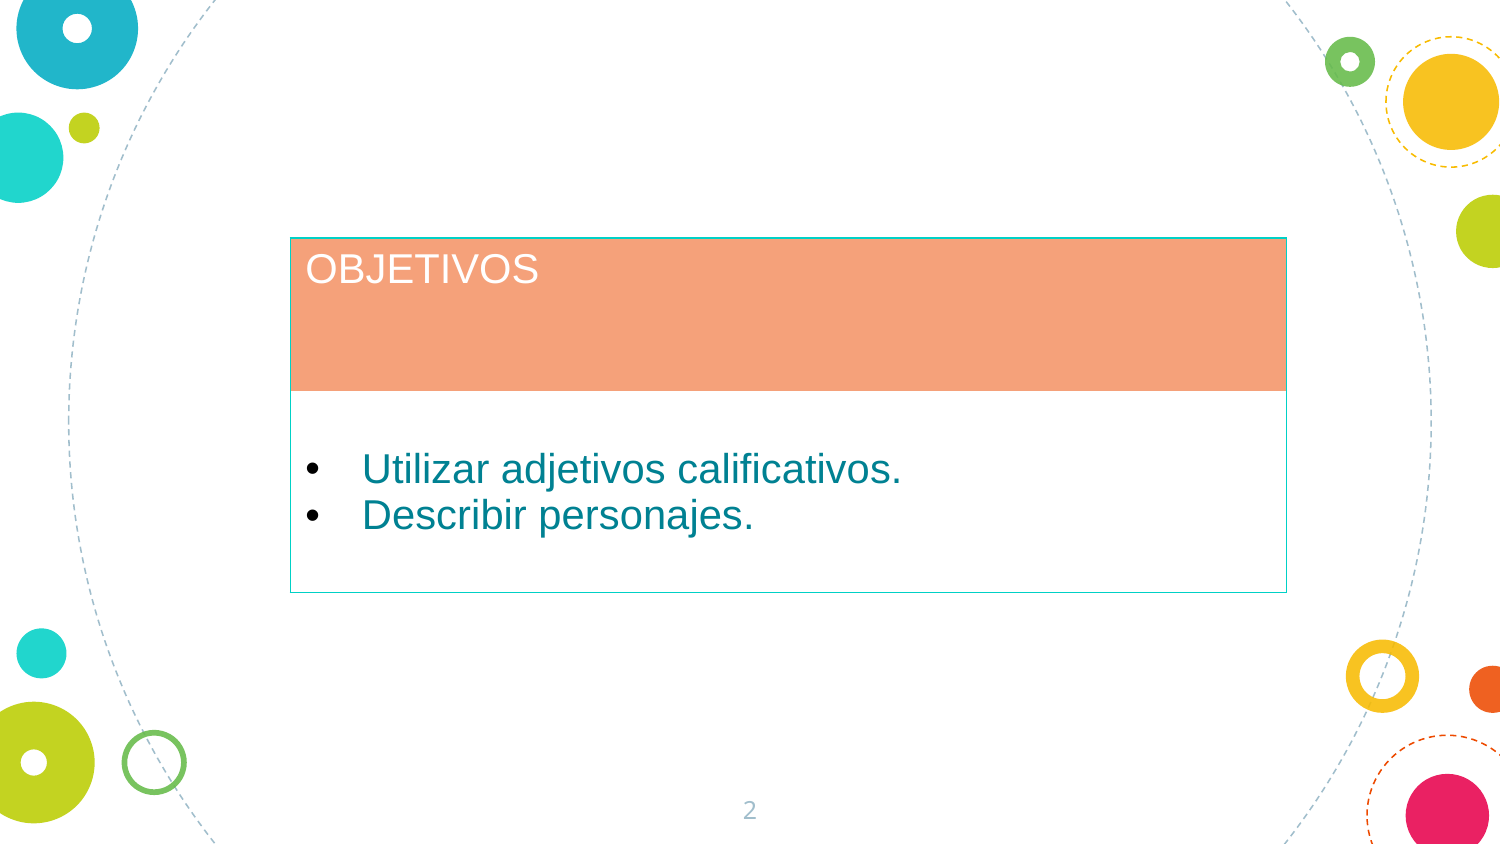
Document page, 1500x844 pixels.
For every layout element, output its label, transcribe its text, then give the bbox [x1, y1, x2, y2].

table_header OBJETIVOS [291, 239, 1286, 391]
slide_number 2 [711, 779, 789, 844]
table_cell Utilizar adjetivos calificativos. Describir personajes. [291, 391, 1286, 592]
